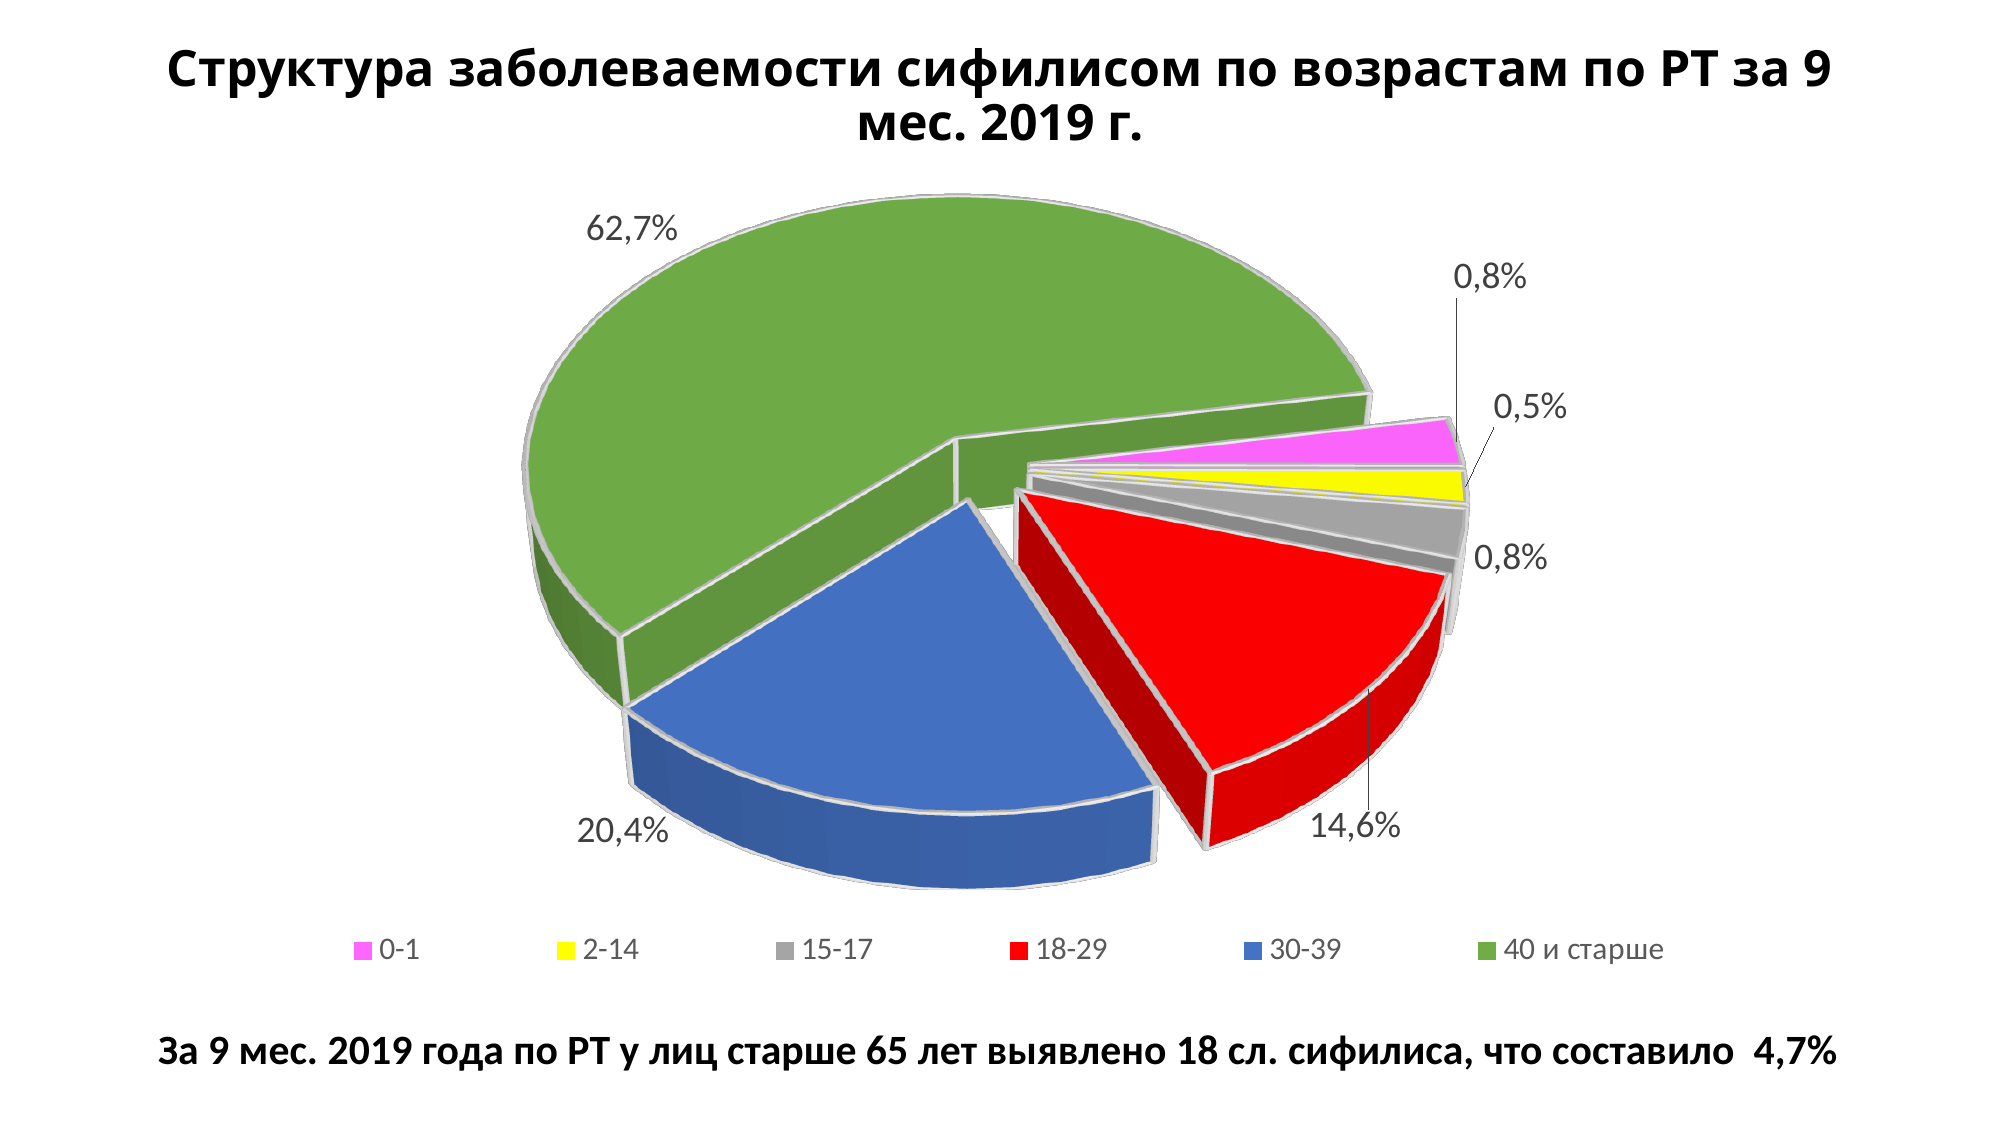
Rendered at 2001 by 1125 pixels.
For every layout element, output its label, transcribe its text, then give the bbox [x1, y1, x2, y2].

title Структура заболеваемости сифилисом по возрастам по РТ за 9 мес. 2019 г. [137, 28, 1863, 151]
chart [137, 151, 1863, 995]
text_box За 9 мес. 2019 года по РТ у лиц старше 65 лет выявлено 18 сл. сифилиса, что составило 4,7% [23, 1000, 1975, 1095]
